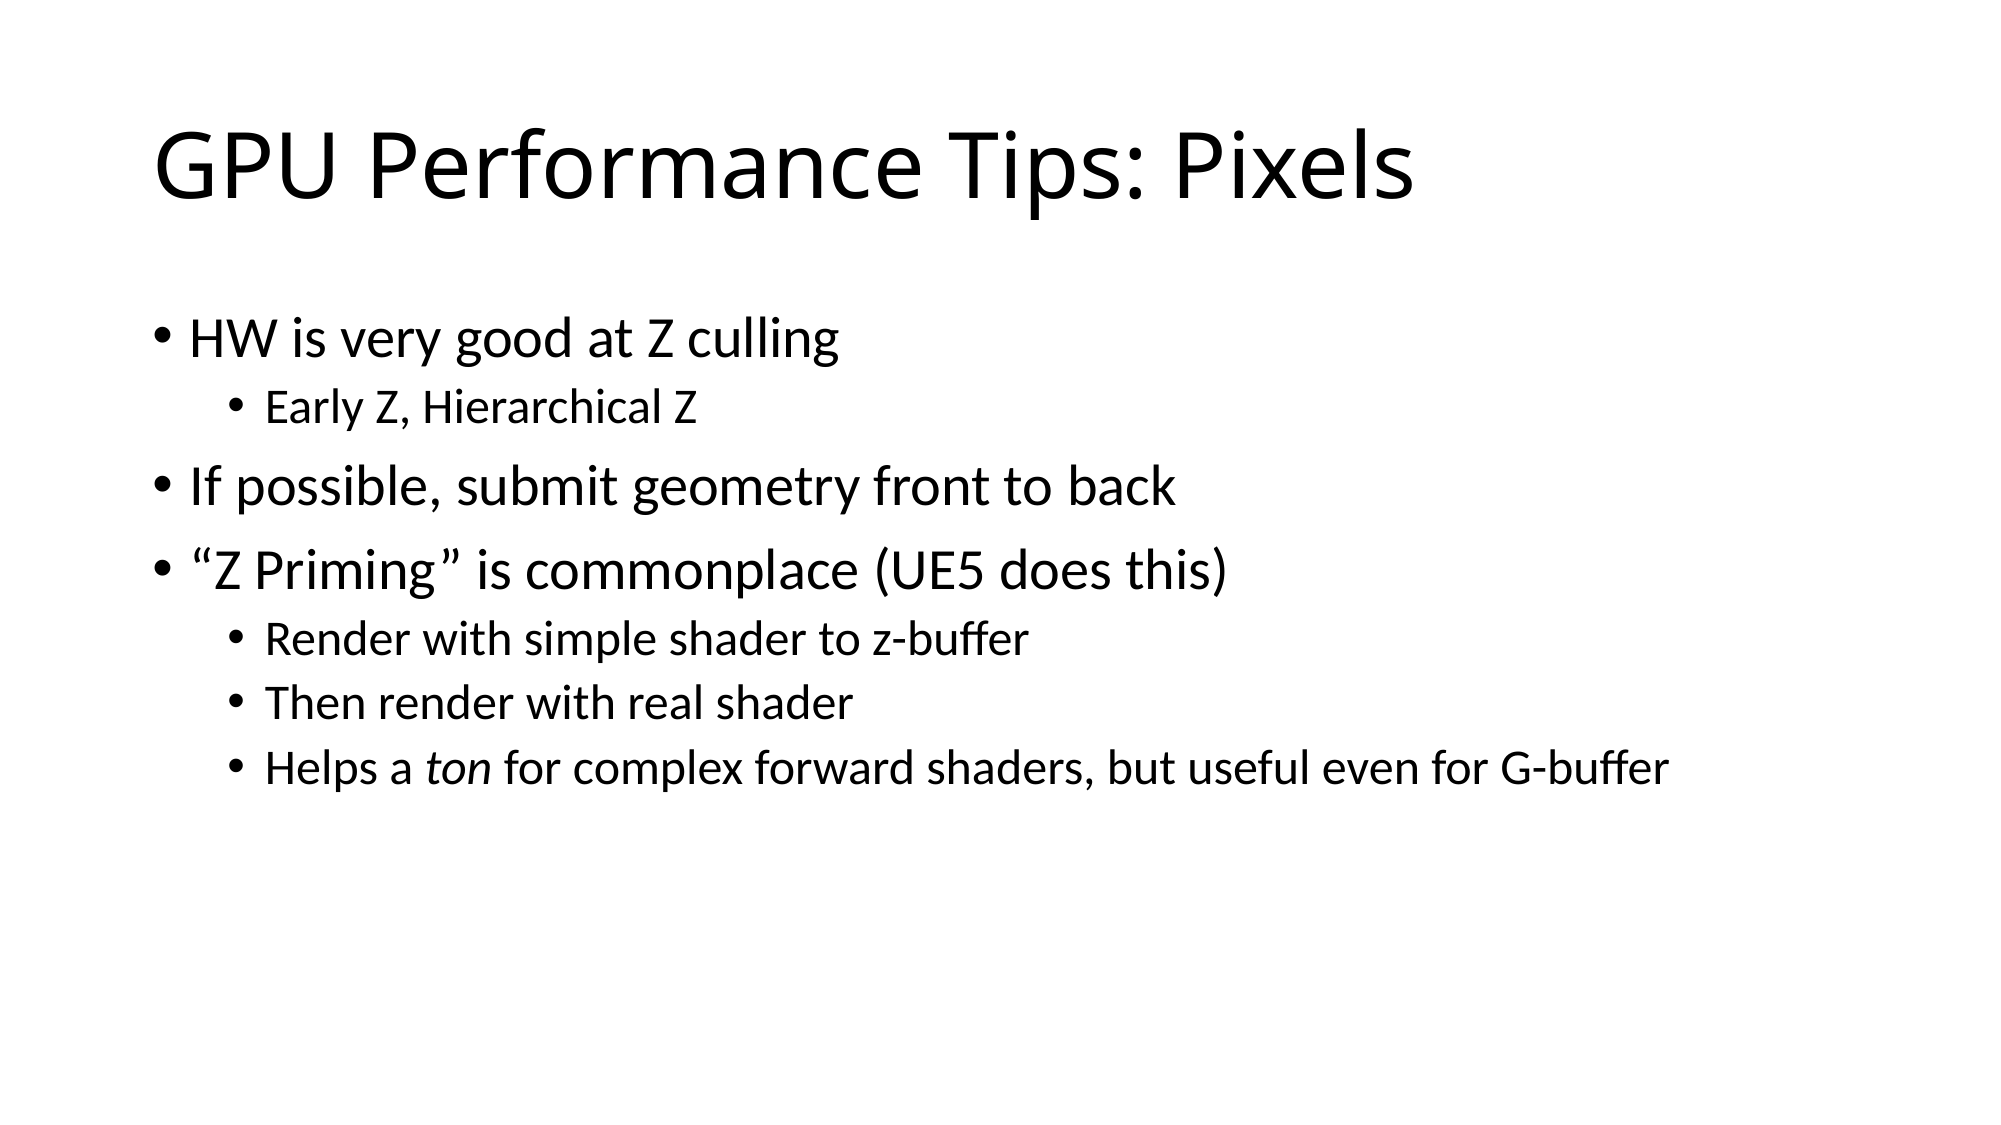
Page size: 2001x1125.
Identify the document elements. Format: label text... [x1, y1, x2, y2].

list HW is very good at Z culling Early Z, Hierarchical Z If possible, submit geometry front to back “Z Priming” is commonplace (UE5 does this) Render with simple shader to z-buffer Then render with real shader Helps a ton for complex forward shaders, but useful even for G-buffer [137, 299, 1863, 1014]
title GPU Performance Tips: Pixels [137, 59, 1863, 278]
